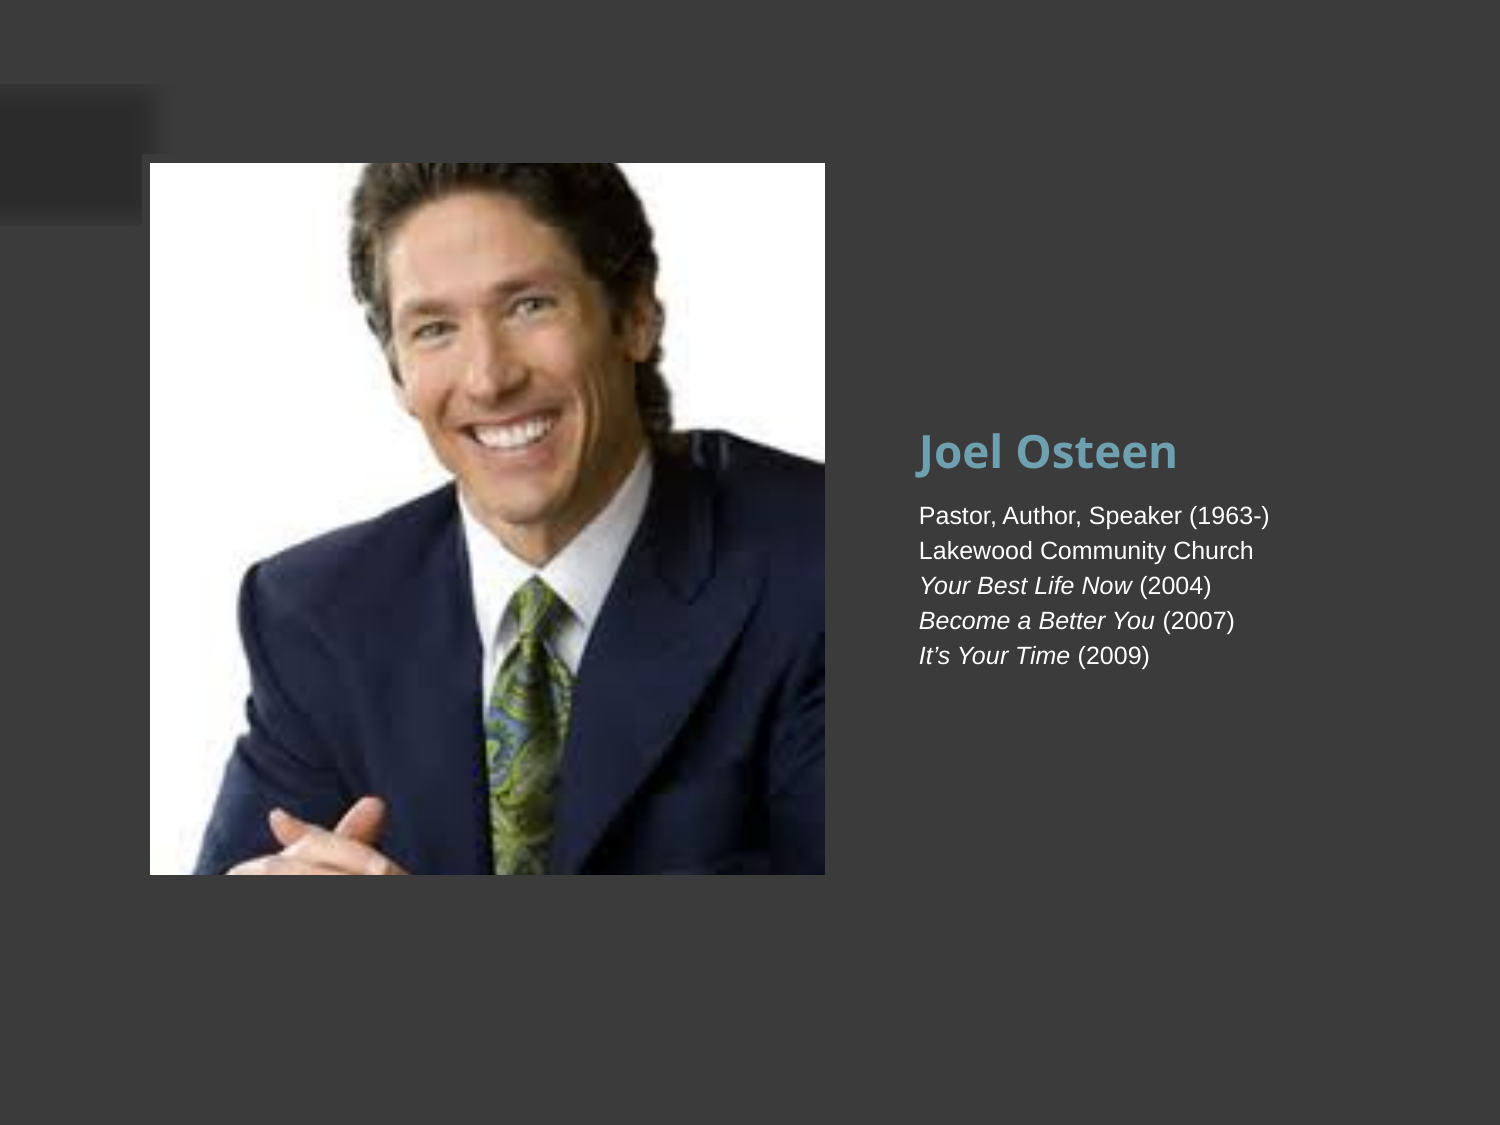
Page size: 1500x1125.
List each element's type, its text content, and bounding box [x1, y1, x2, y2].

title Joel Osteen [911, 279, 1413, 486]
list Pastor, Author, Speaker (1963-) Lakewood Community Church Your Best Life Now (2004) Become a Better You (2007) It’s Your Time (2009) [911, 491, 1413, 929]
picture [149, 162, 826, 876]
